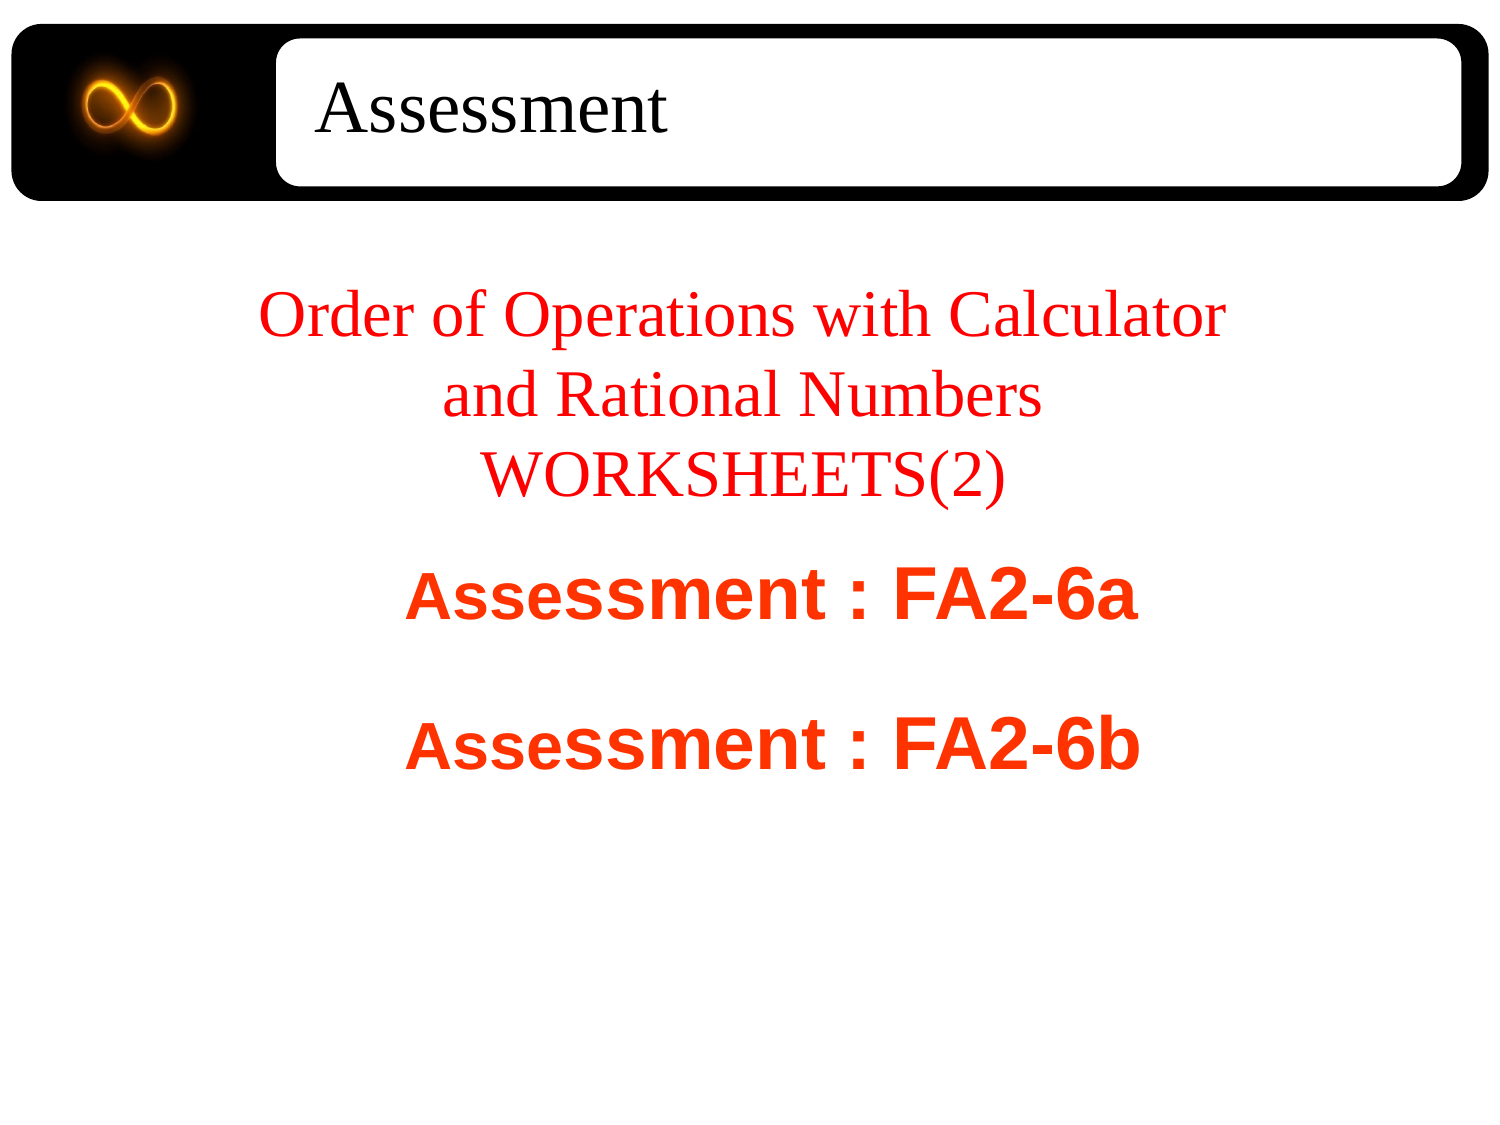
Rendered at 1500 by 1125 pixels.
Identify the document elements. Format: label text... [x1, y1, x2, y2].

picture [37, 49, 226, 163]
text_box Assessment : FA2-6b [389, 687, 1159, 793]
text_box Assessment [300, 49, 1238, 155]
text_box [12, 24, 1488, 200]
text_box [274, 37, 1463, 188]
text_box Order of Operations with Calculator and Rational Numbers WORKSHEETS(2) [200, 262, 1288, 518]
text_box Assessment : FA2-6a [389, 537, 1154, 643]
